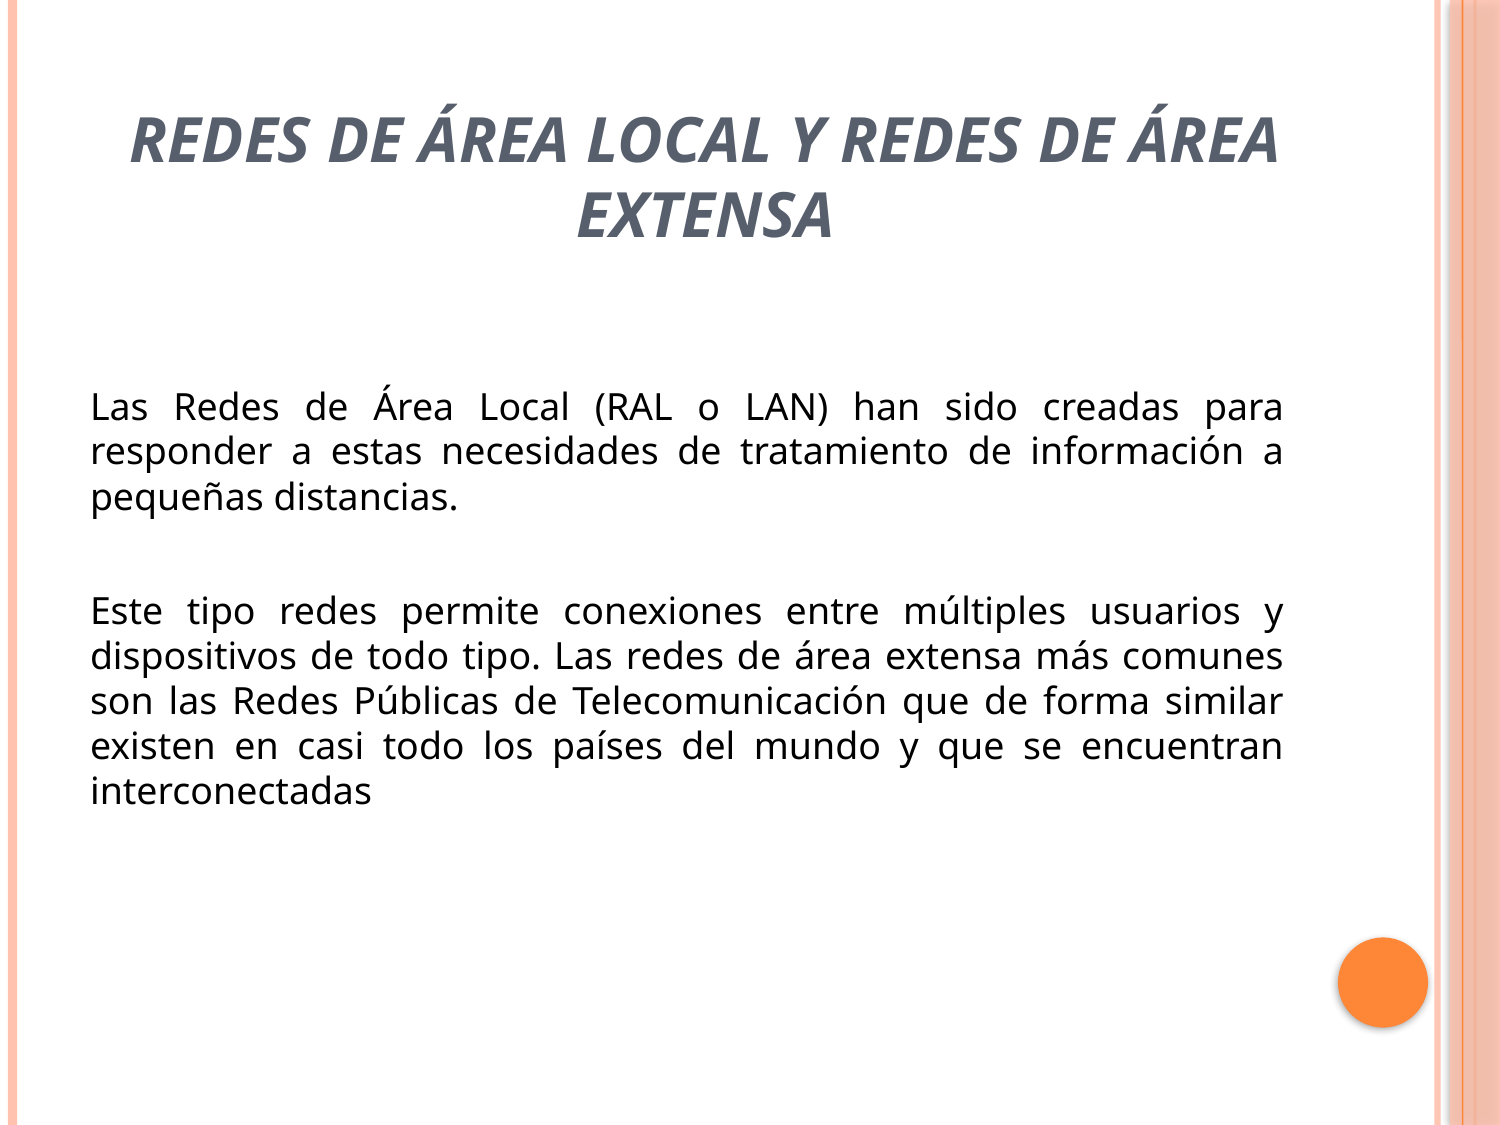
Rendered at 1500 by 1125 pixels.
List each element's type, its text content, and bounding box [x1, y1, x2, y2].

list Las Redes de Área Local (RAL o LAN) han sido creadas para responder a estas necesidades de tratamiento de información a pequeñas distancias. Este tipo redes permite conexiones entre múltiples usuarios y dispositivos de todo tipo. Las redes de área extensa más comunes son las Redes Públicas de Telecomunicación que de forma similar existen en casi todo los países del mundo y que se encuentran interconectadas [74, 374, 1301, 1063]
title Redes de área local y redes de área extensa [93, 70, 1319, 258]
